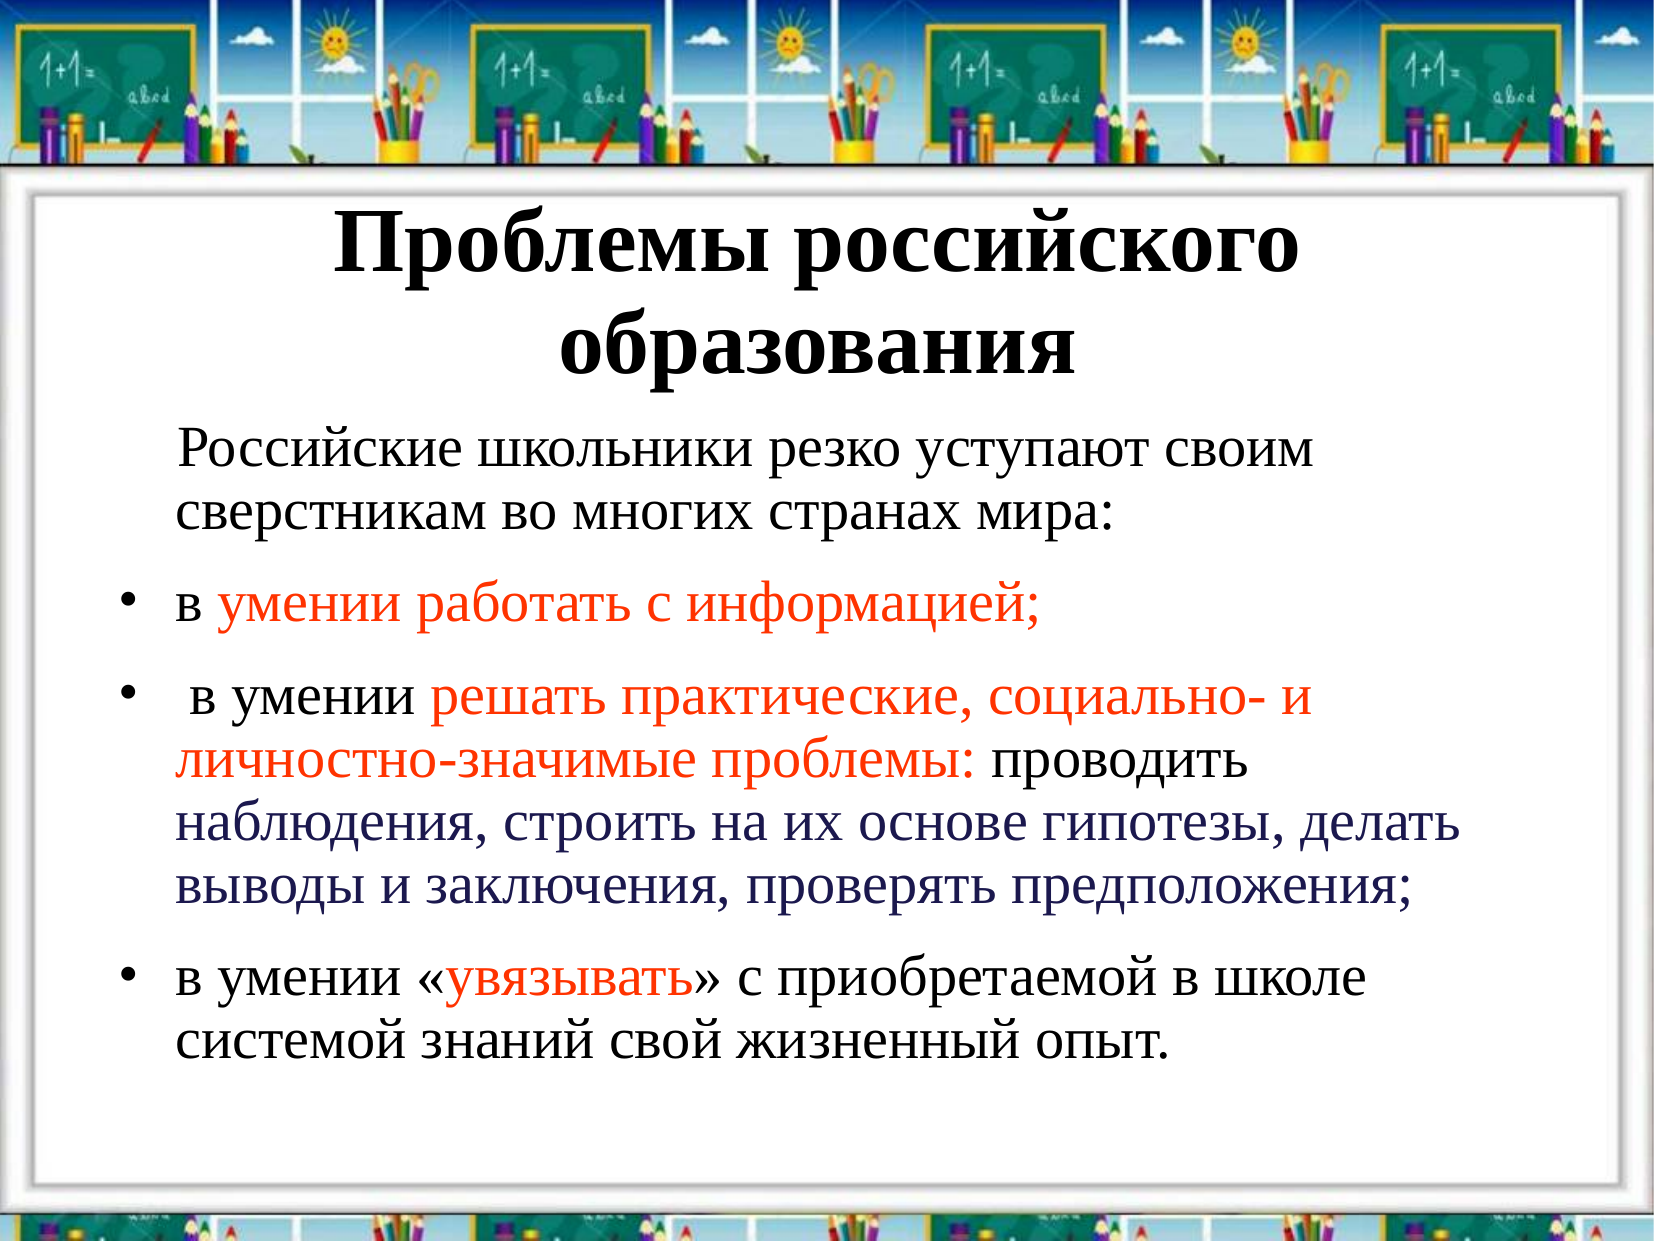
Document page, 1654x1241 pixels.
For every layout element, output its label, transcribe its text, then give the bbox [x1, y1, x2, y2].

text_box Проблемы российского образования [94, 183, 1542, 403]
picture [0, 0, 1654, 1241]
text_box Российские школьники резко уступают своим сверстникам во многих странах мира: в умении работать с информацией; в умении решать практические, социально- и личностно-значимые проблемы: проводить наблюдения, строить на их основе гипотезы, делать выводы и заключения, проверять предположения; в умении «увязывать» с приобретаемой в школе системой знаний свой жизненный опыт. [102, 407, 1550, 1089]
